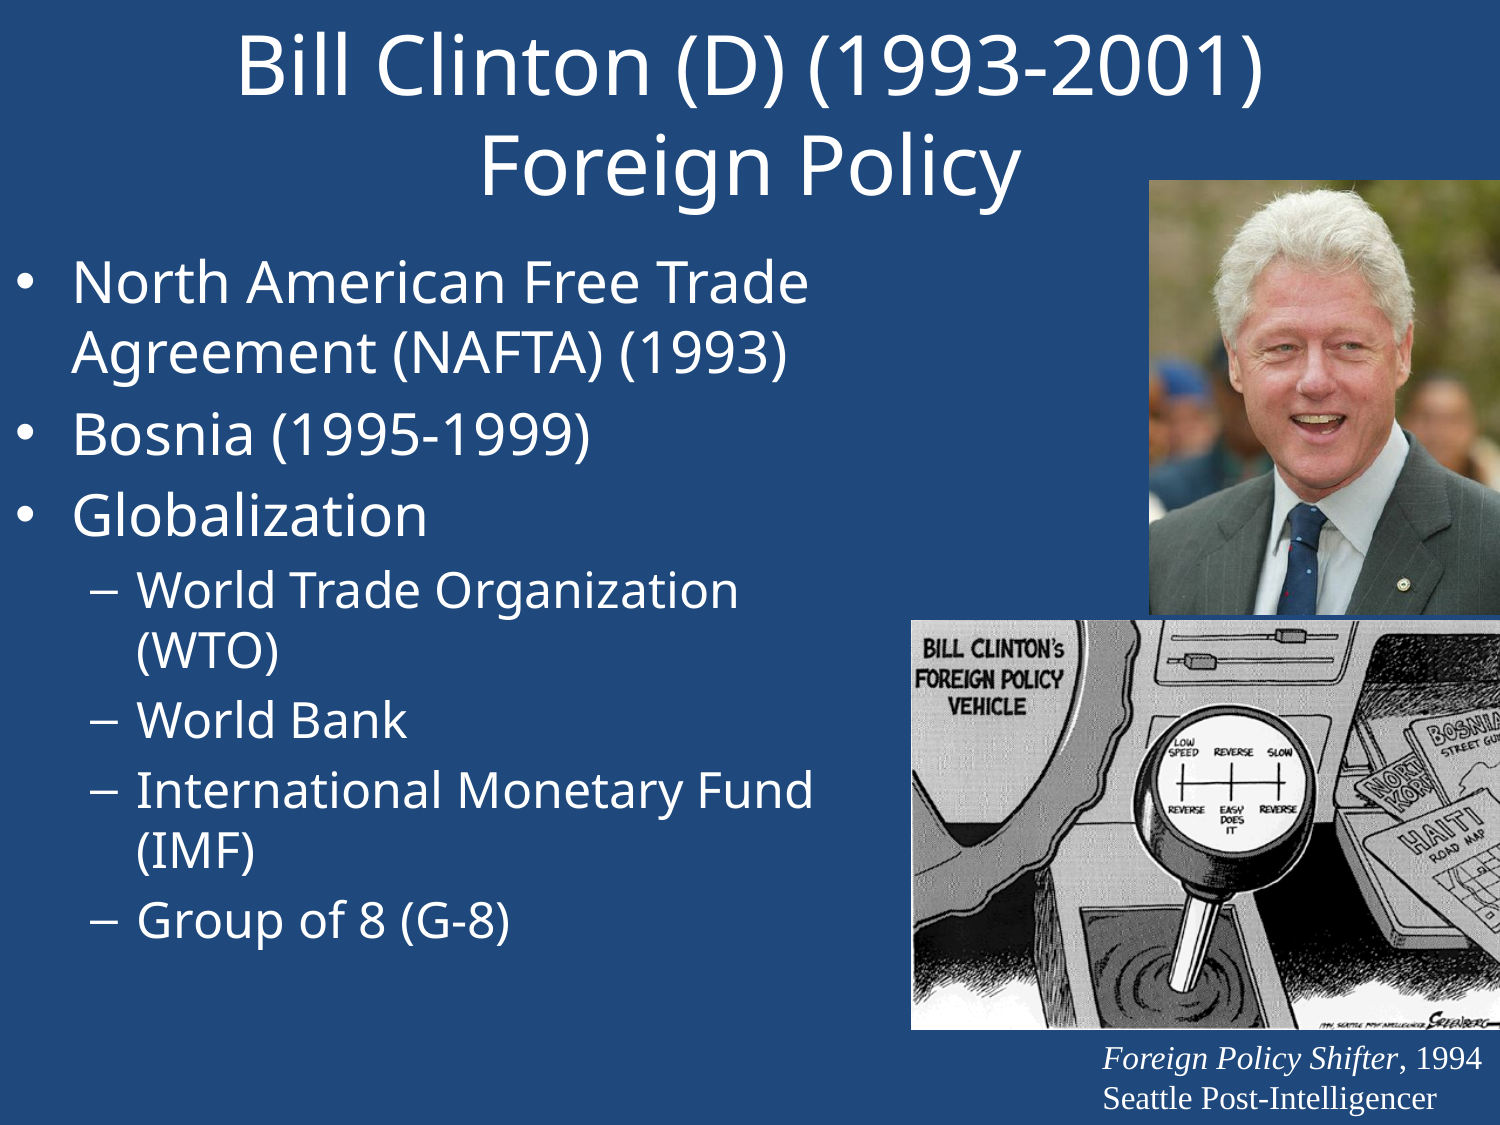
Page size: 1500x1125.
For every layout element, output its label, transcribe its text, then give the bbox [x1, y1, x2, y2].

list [911, 620, 1500, 1030]
list North American Free Trade Agreement (NAFTA) (1993) Bosnia (1995-1999) Globalization World Trade Organization (WTO) World Bank International Monetary Fund (IMF) Group of 8 (G-8) [0, 237, 838, 1125]
text_box Foreign Policy Shifter, 1994 Seattle Post-Intelligencer [1087, 1038, 1498, 1124]
title Bill Clinton (D) (1993-2001) Foreign Policy [0, 0, 1500, 225]
picture [1149, 180, 1500, 615]
